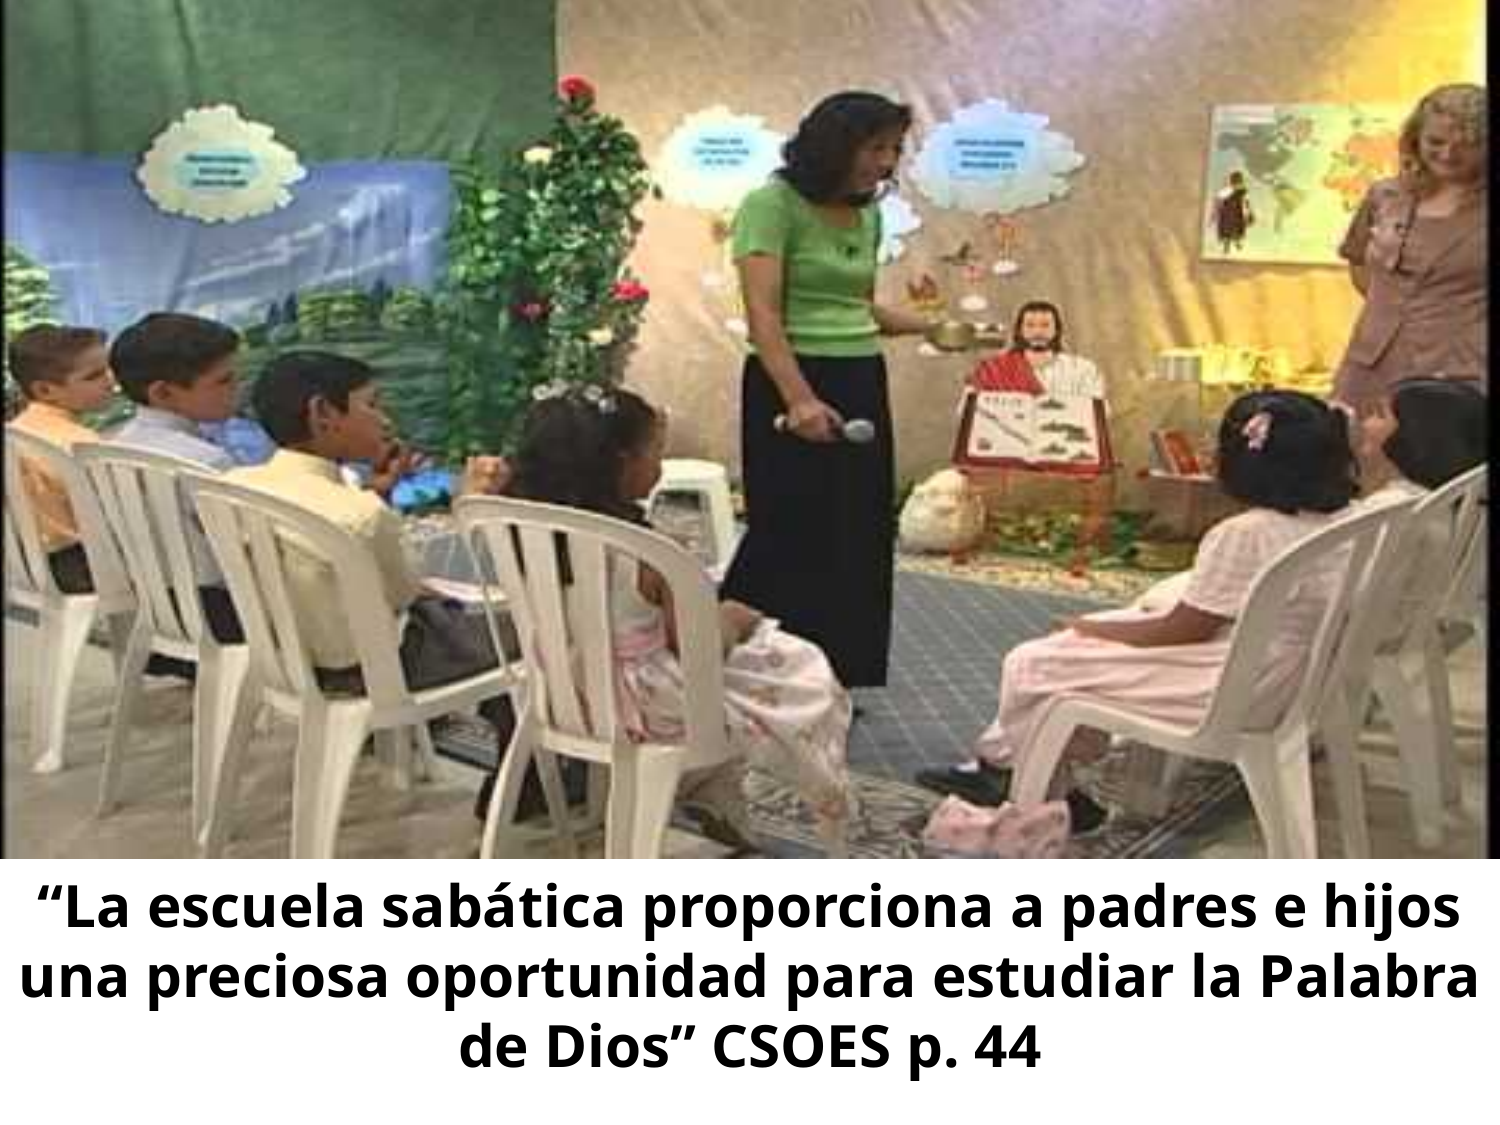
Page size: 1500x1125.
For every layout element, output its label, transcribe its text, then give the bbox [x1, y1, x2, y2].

picture [0, 0, 1500, 860]
text_box “La escuela sabática proporciona a padres e hijos una preciosa oportunidad para estudiar la Palabra de Dios” CSOES p. 44 [0, 861, 1500, 1087]
